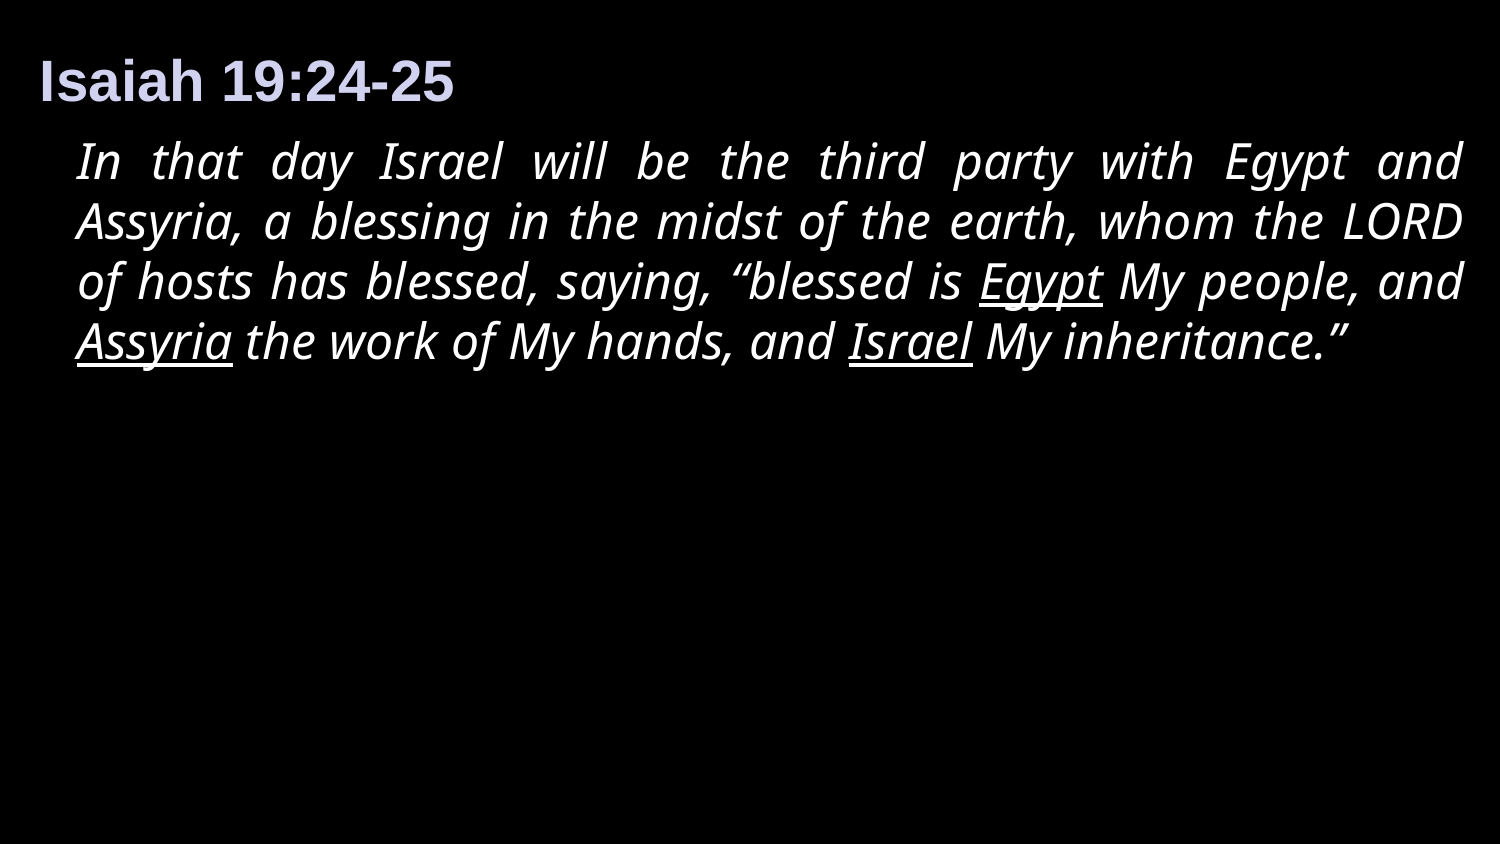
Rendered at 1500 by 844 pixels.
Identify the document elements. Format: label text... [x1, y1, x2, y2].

text_box In that day Israel will be the third party with Egypt and Assyria, a blessing in the midst of the earth, whom the LORD of hosts has blessed, saying, “blessed is Egypt My people, and Assyria the work of My hands, and Israel My inheritance.” [62, 121, 1480, 377]
text_box Isaiah 19:24-25 [24, 9, 1475, 157]
